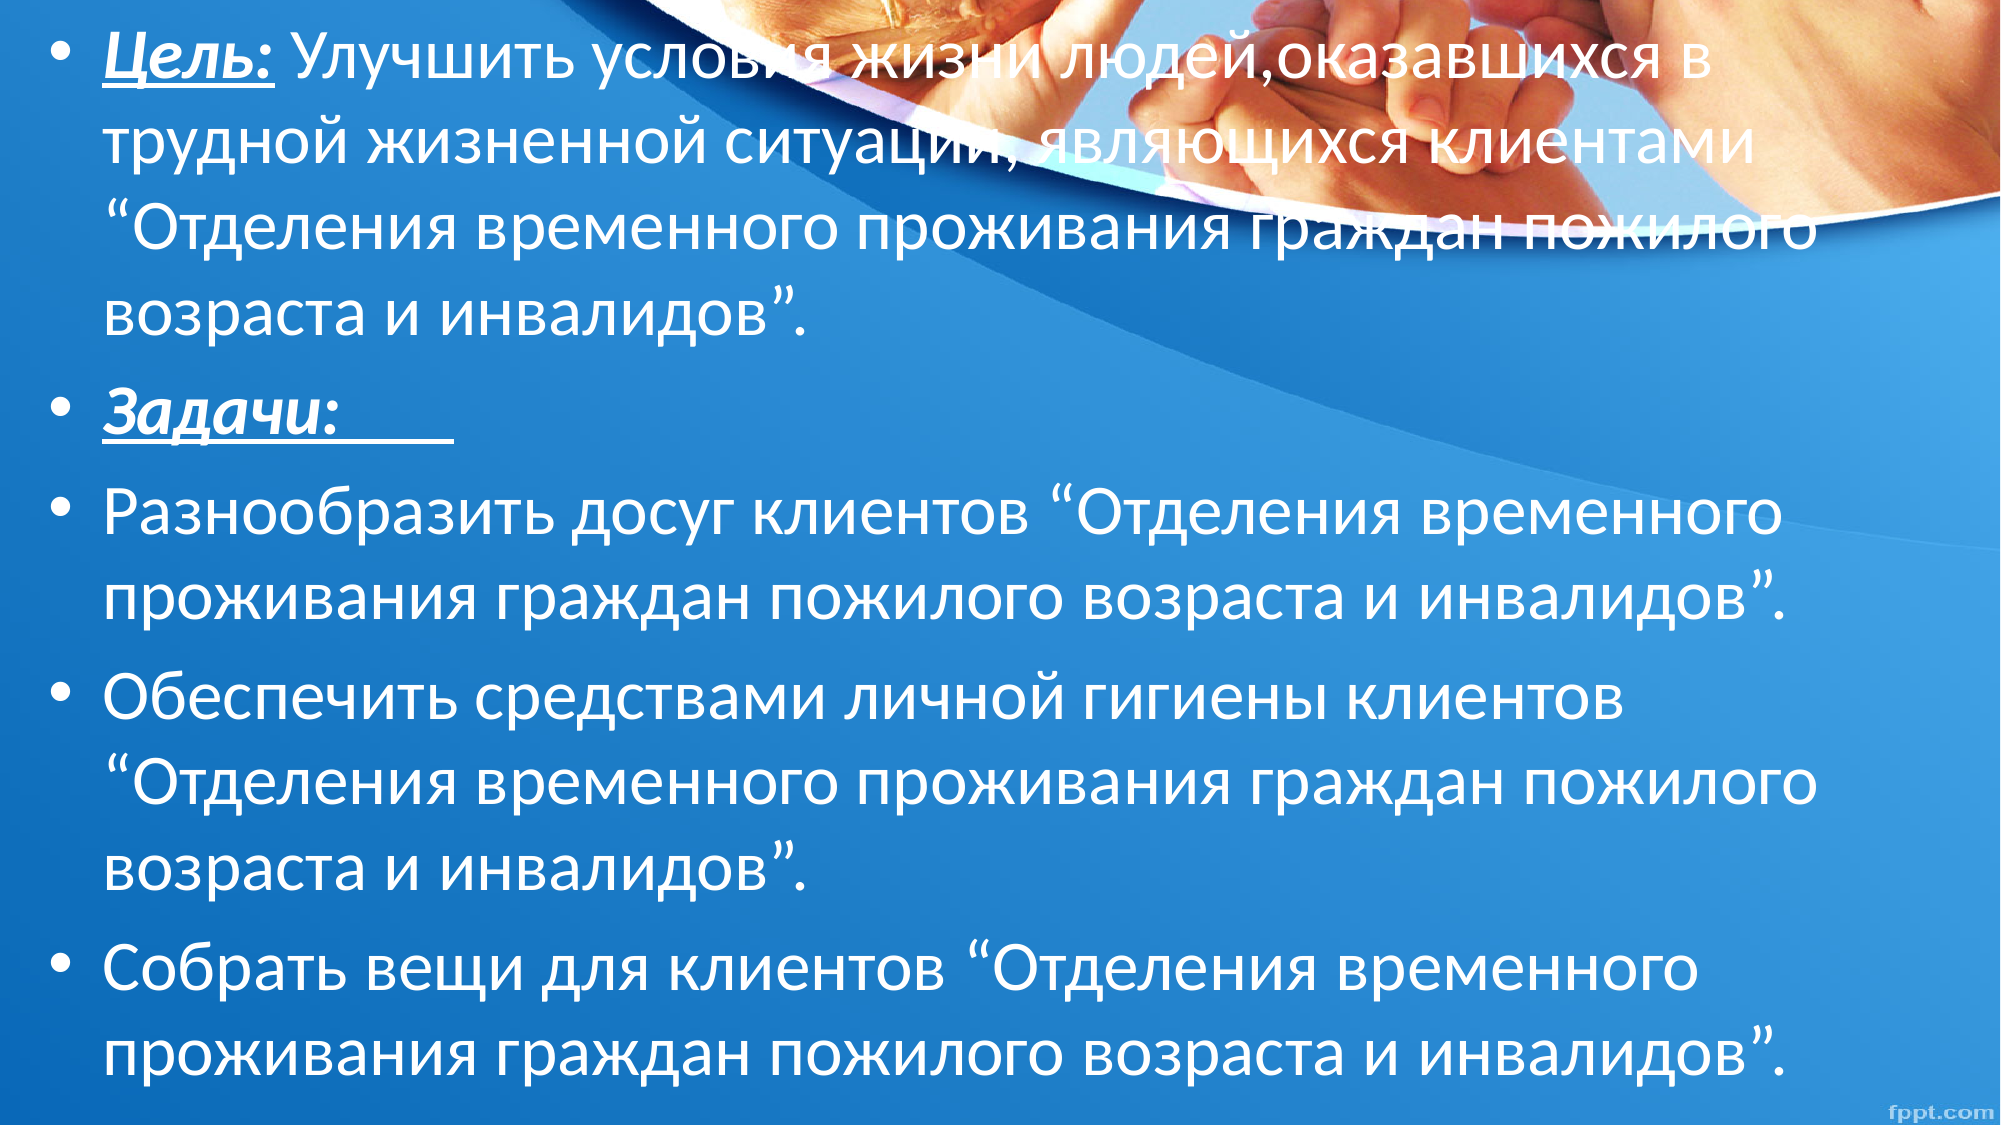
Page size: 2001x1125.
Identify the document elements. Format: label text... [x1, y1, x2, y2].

text_box Цель: Улучшить условия жизни людей,оказавшихся в трудной жизненной ситуации, являющихся клиентами “Отделения временного проживания граждан пожилого возраста и инвалидов”. Задачи: Разнообразить досуг клиентов “Отделения временного проживания граждан пожилого возраста и инвалидов”. Обеспечить средствами личной гигиены клиентов “Отделения временного проживания граждан пожилого возраста и инвалидов”. Собрать вещи для клиентов “Отделения временного проживания граждан пожилого возраста и инвалидов”. [34, 0, 1971, 1098]
picture [0, 0, 2001, 1125]
